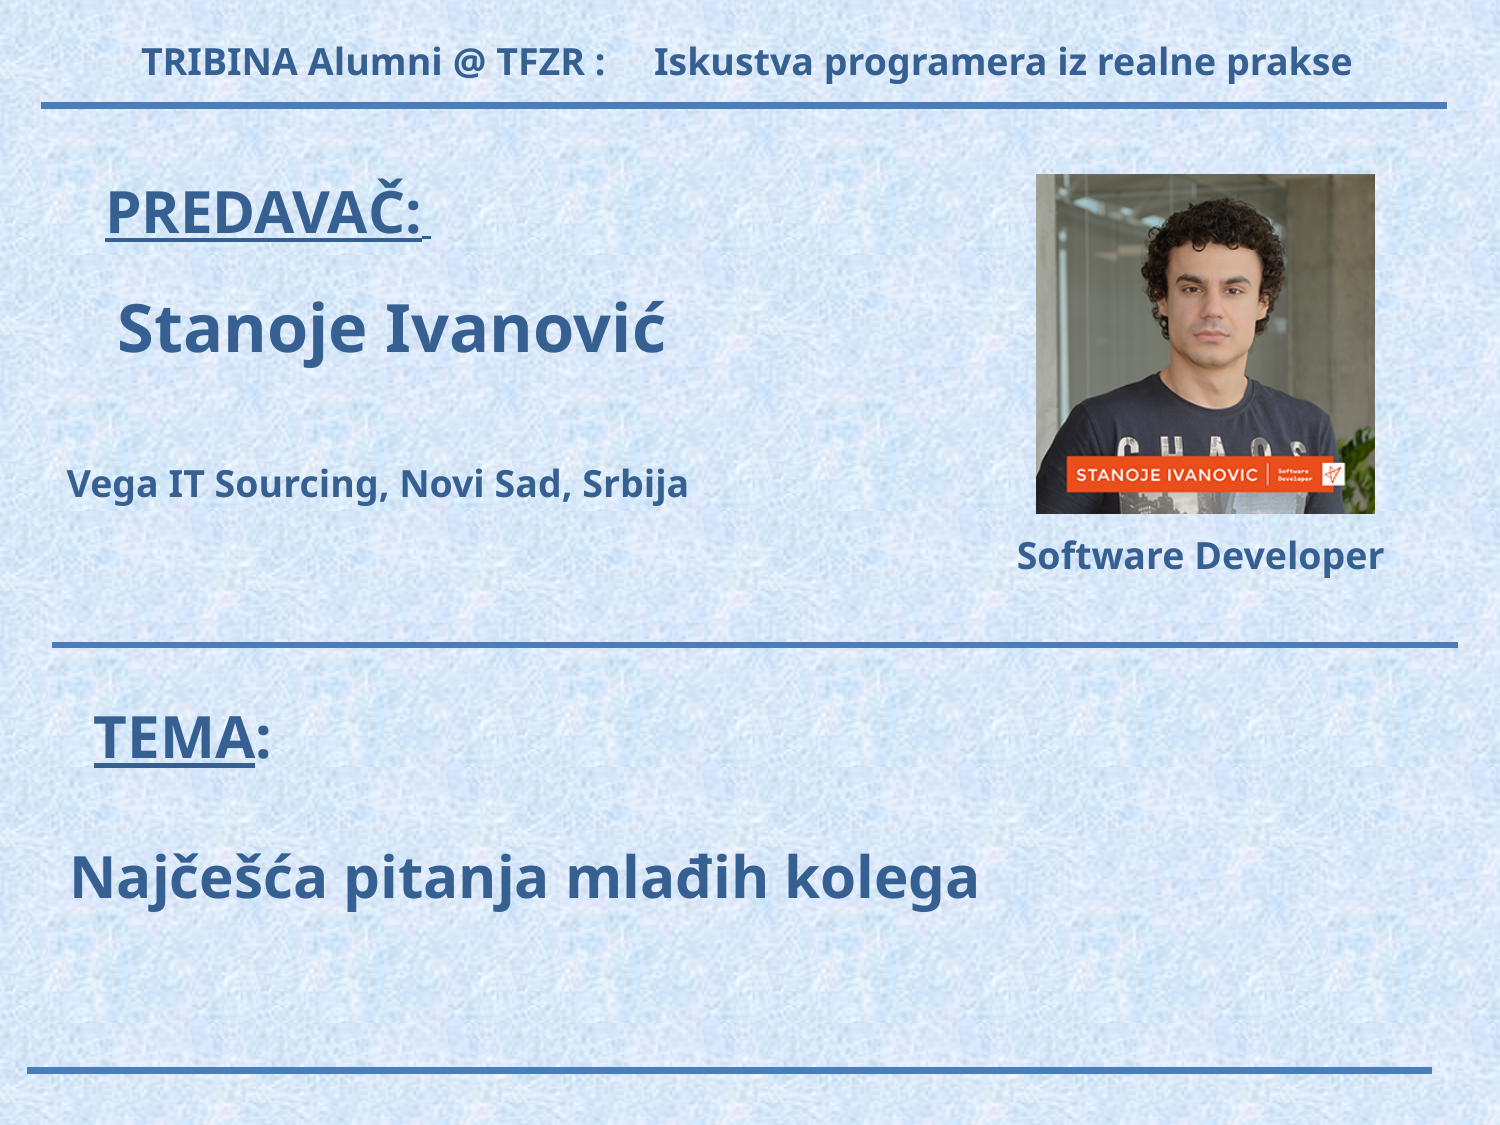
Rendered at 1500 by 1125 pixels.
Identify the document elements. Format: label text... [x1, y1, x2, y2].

text_box TRIBINA Alumni @ TFZR : Iskustva programera iz realne prakse [126, 30, 1370, 91]
text_box Najčešća pitanja mlađih kolega [54, 832, 1374, 918]
text_box PREDAVAČ: [90, 167, 447, 253]
picture [0, 0, 1500, 1125]
text_box TEMA: [79, 693, 297, 778]
text_box Software Developer [1002, 524, 1401, 585]
text_box Vega IT Sourcing, Novi Sad, Srbija [51, 452, 998, 513]
text_box Stanoje Ivanović [102, 278, 682, 374]
